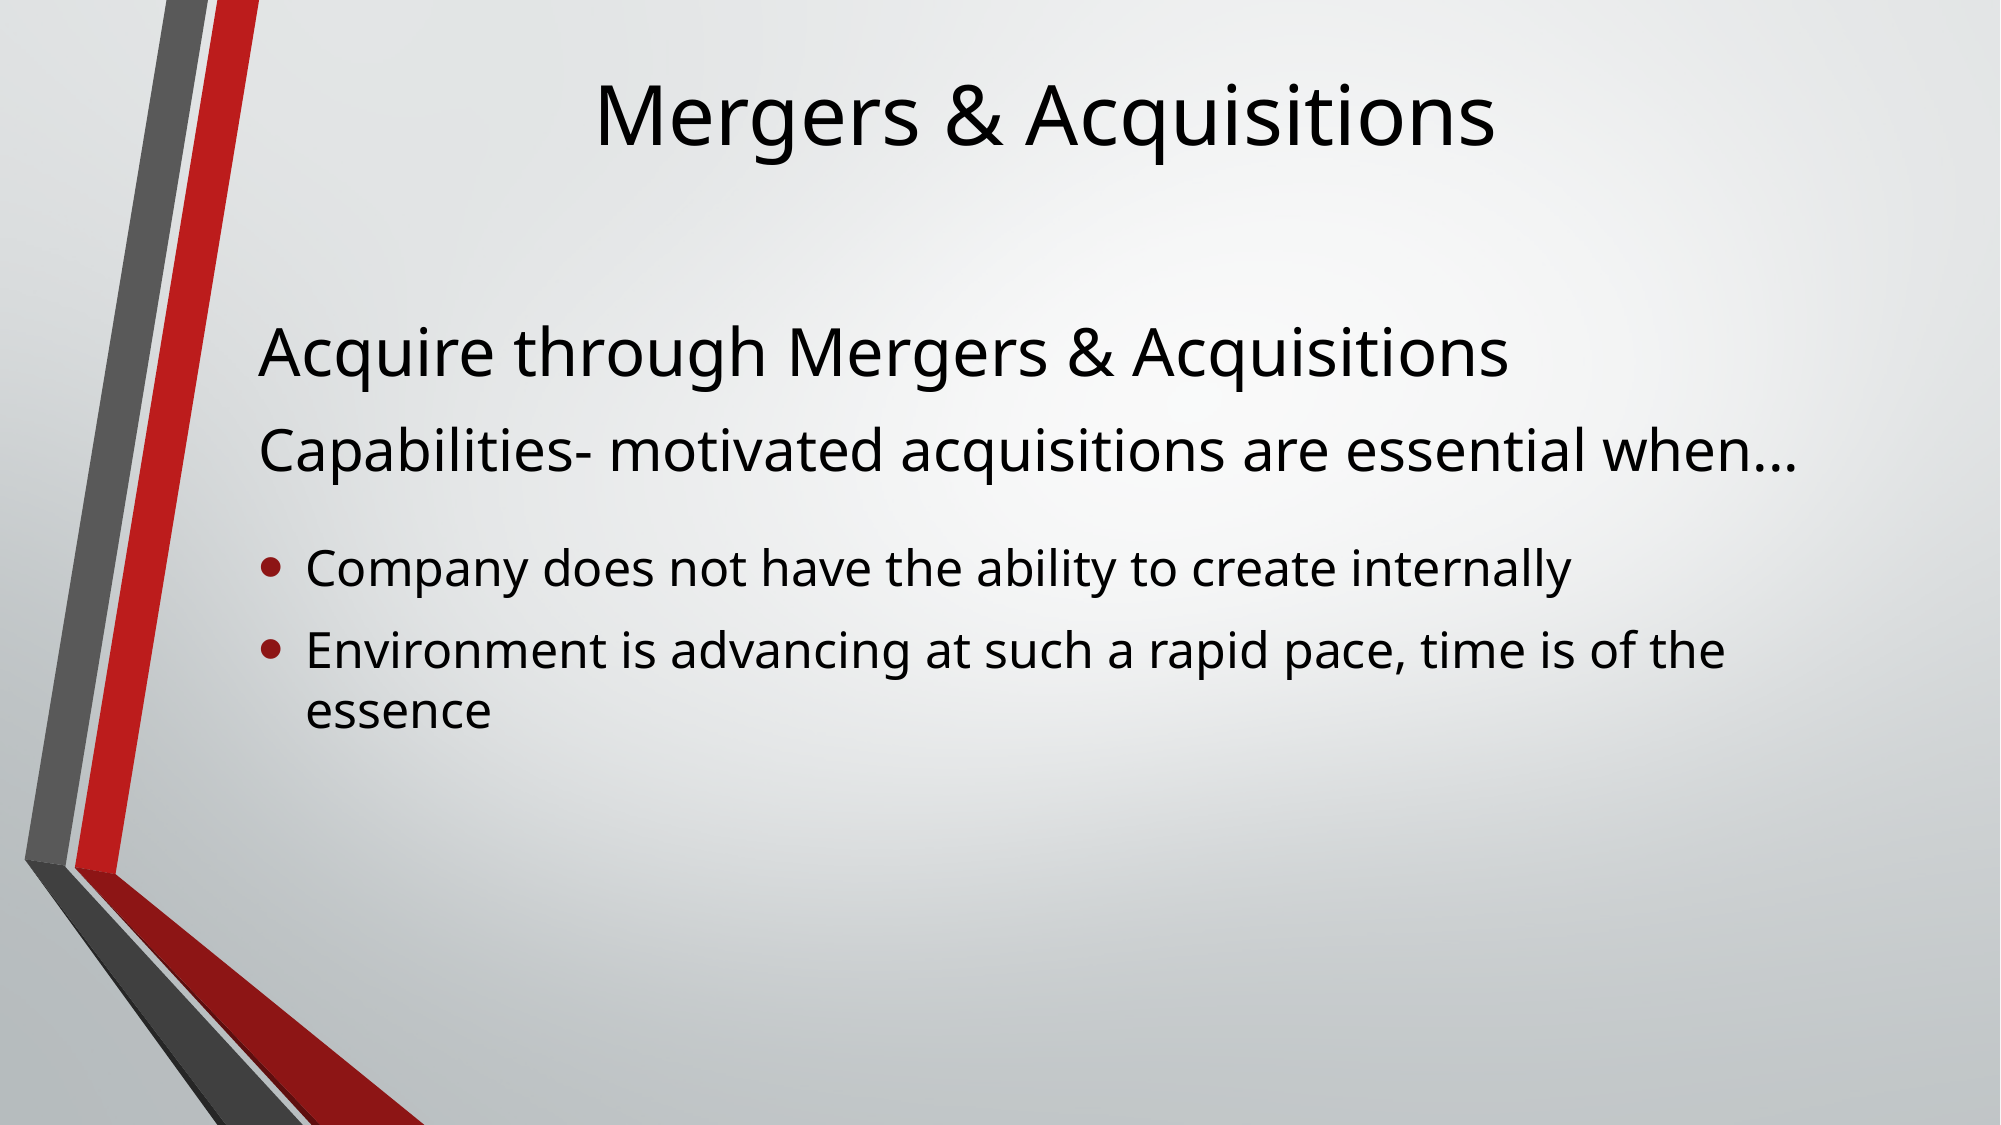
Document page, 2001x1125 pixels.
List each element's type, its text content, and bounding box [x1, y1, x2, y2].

text_box Mergers & Acquisitions [243, 54, 1849, 170]
list Acquire through Mergers & Acquisitions Capabilities- motivated acquisitions are essential when... Company does not have the ability to create internally Environment is advancing at such a rapid pace, time is of the essence [243, 246, 1887, 990]
